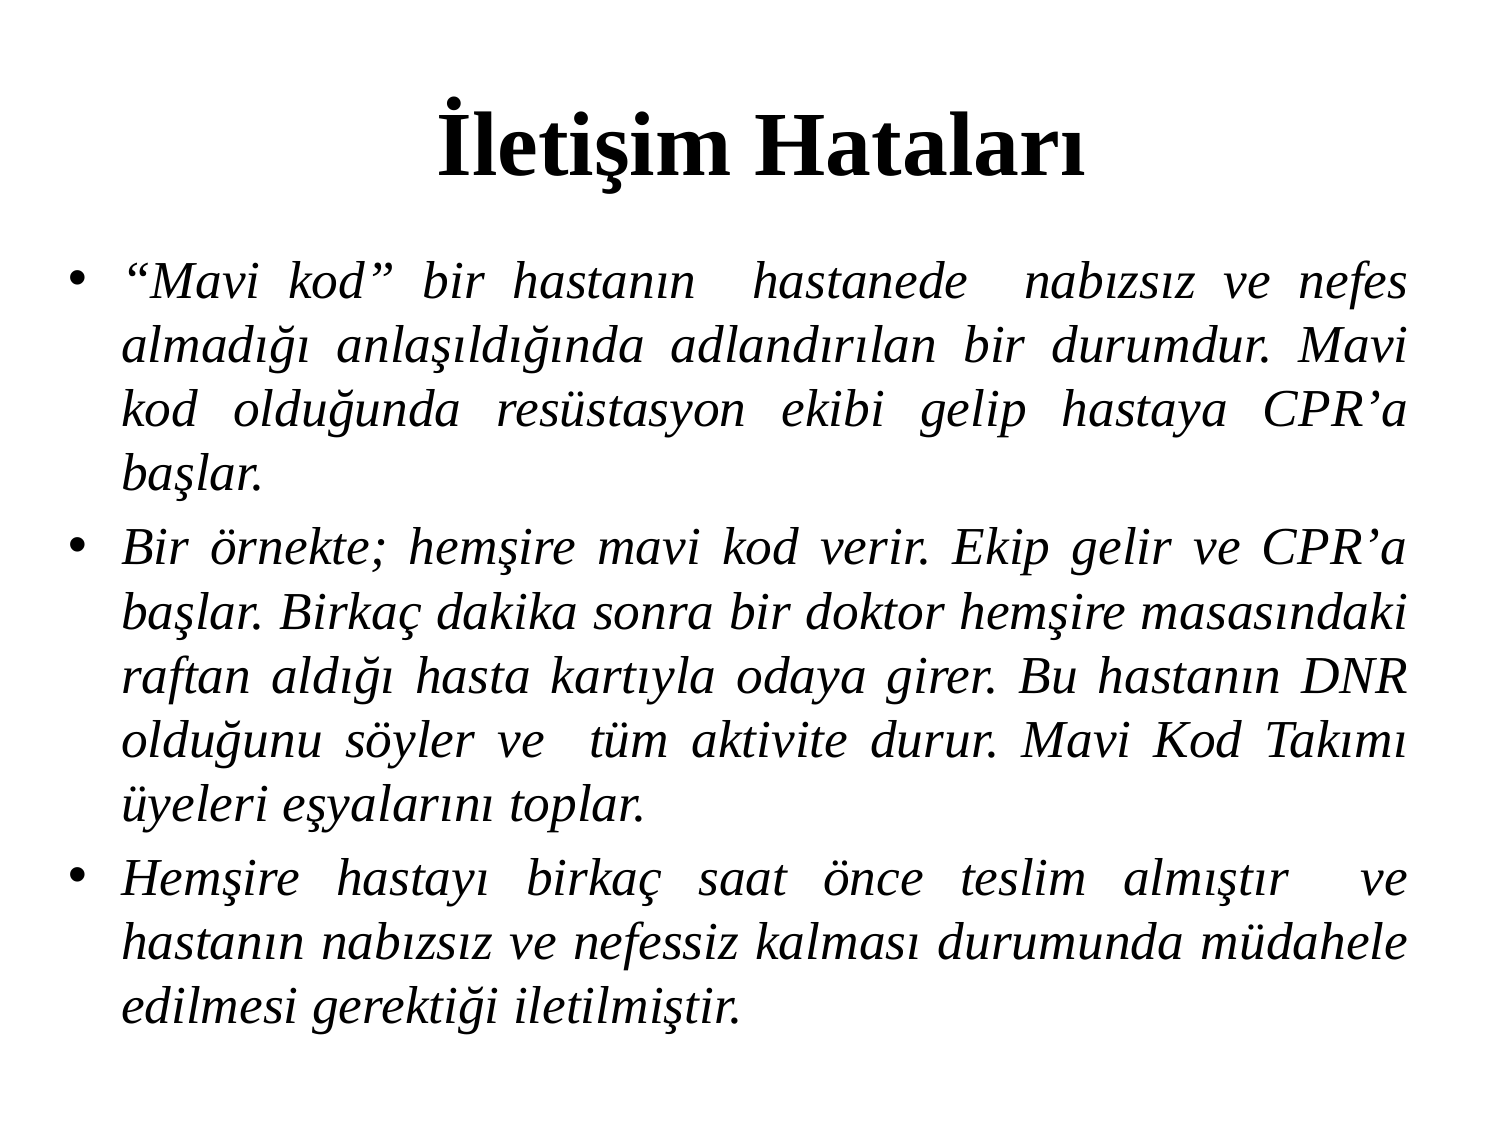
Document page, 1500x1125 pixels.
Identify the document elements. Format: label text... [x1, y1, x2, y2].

list “Mavi kod” bir hastanın hastanede nabızsız ve nefes almadığı anlaşıldığında adlandırılan bir durumdur. Mavi kod olduğunda resüstasyon ekibi gelip hastaya CPR’a başlar. Bir örnekte; hemşire mavi kod verir. Ekip gelir ve CPR’a başlar. Birkaç dakika sonra bir doktor hemşire masasındaki raftan aldığı hasta kartıyla odaya girer. Bu hastanın DNR olduğunu söyler ve tüm aktivite durur. Mavi Kod Takımı üyeleri eşyalarını toplar. Hemşire hastayı birkaç saat önce teslim almıştır ve hastanın nabızsız ve nefessiz kalması durumunda müdahele edilmesi gerektiği iletilmiştir. [53, 237, 1425, 1047]
title İletişim Hataları [75, 45, 1425, 233]
